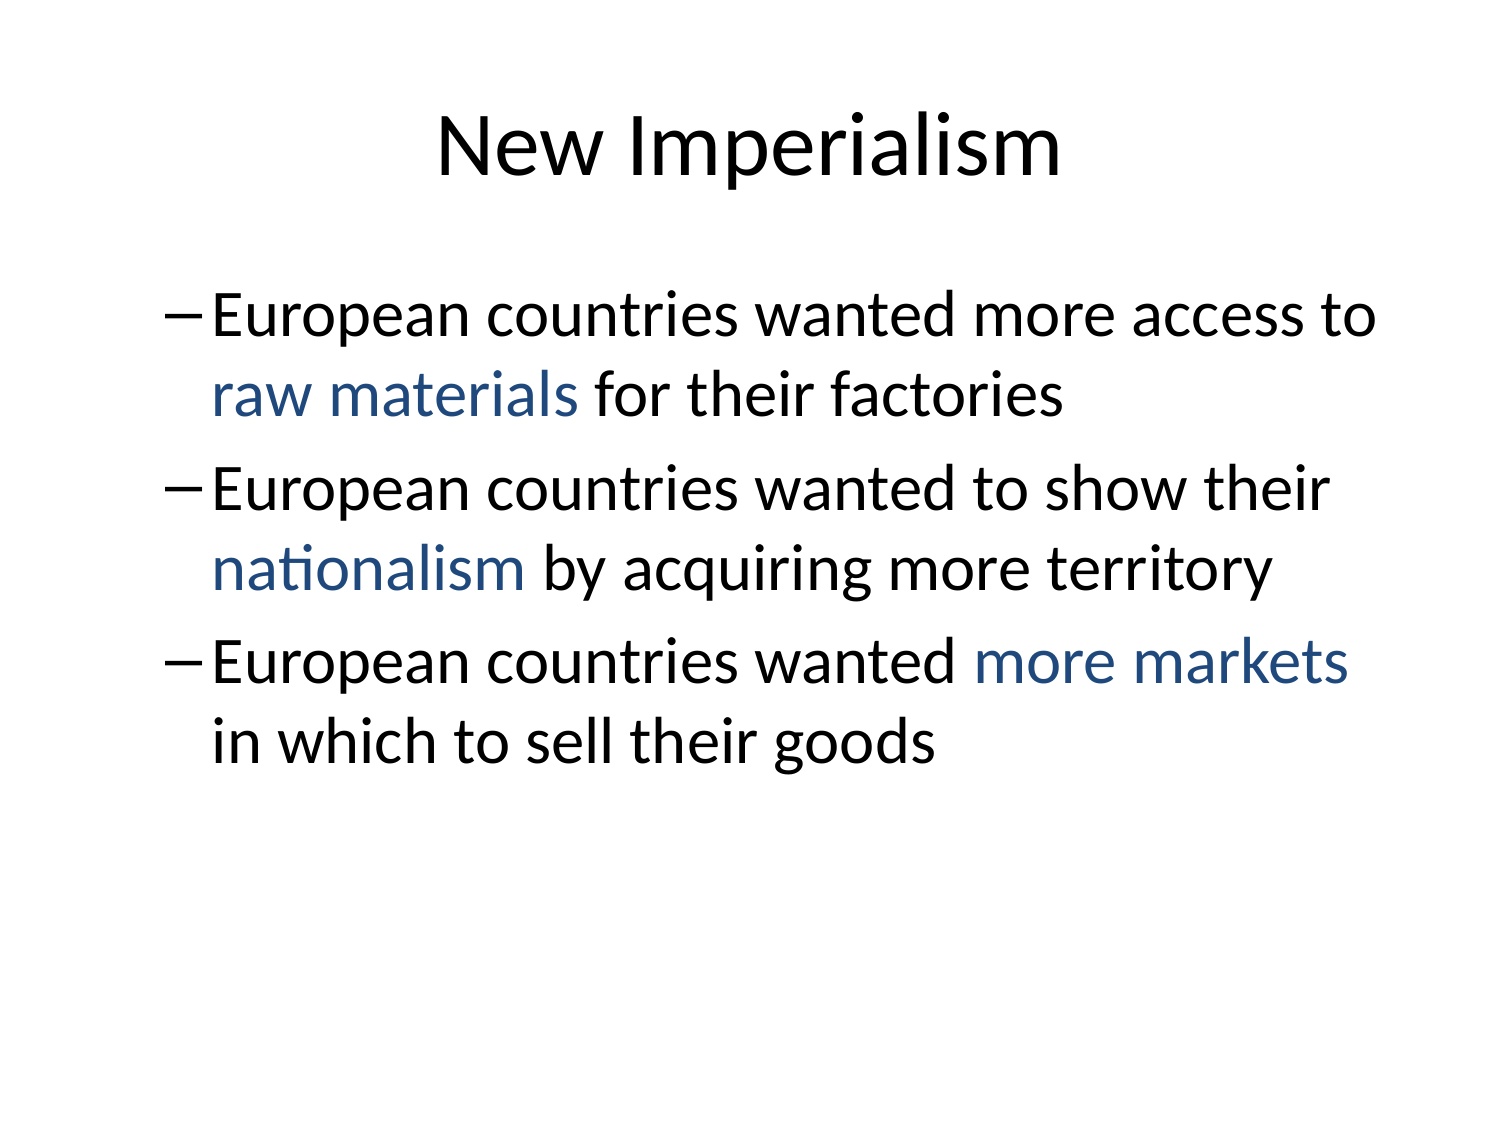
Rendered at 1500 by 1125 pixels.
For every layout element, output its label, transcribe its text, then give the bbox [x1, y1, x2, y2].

title New Imperialism [75, 45, 1425, 233]
list European countries wanted more access to raw materials for their factories European countries wanted to show their nationalism by acquiring more territory European countries wanted more markets in which to sell their goods [75, 262, 1425, 1005]
